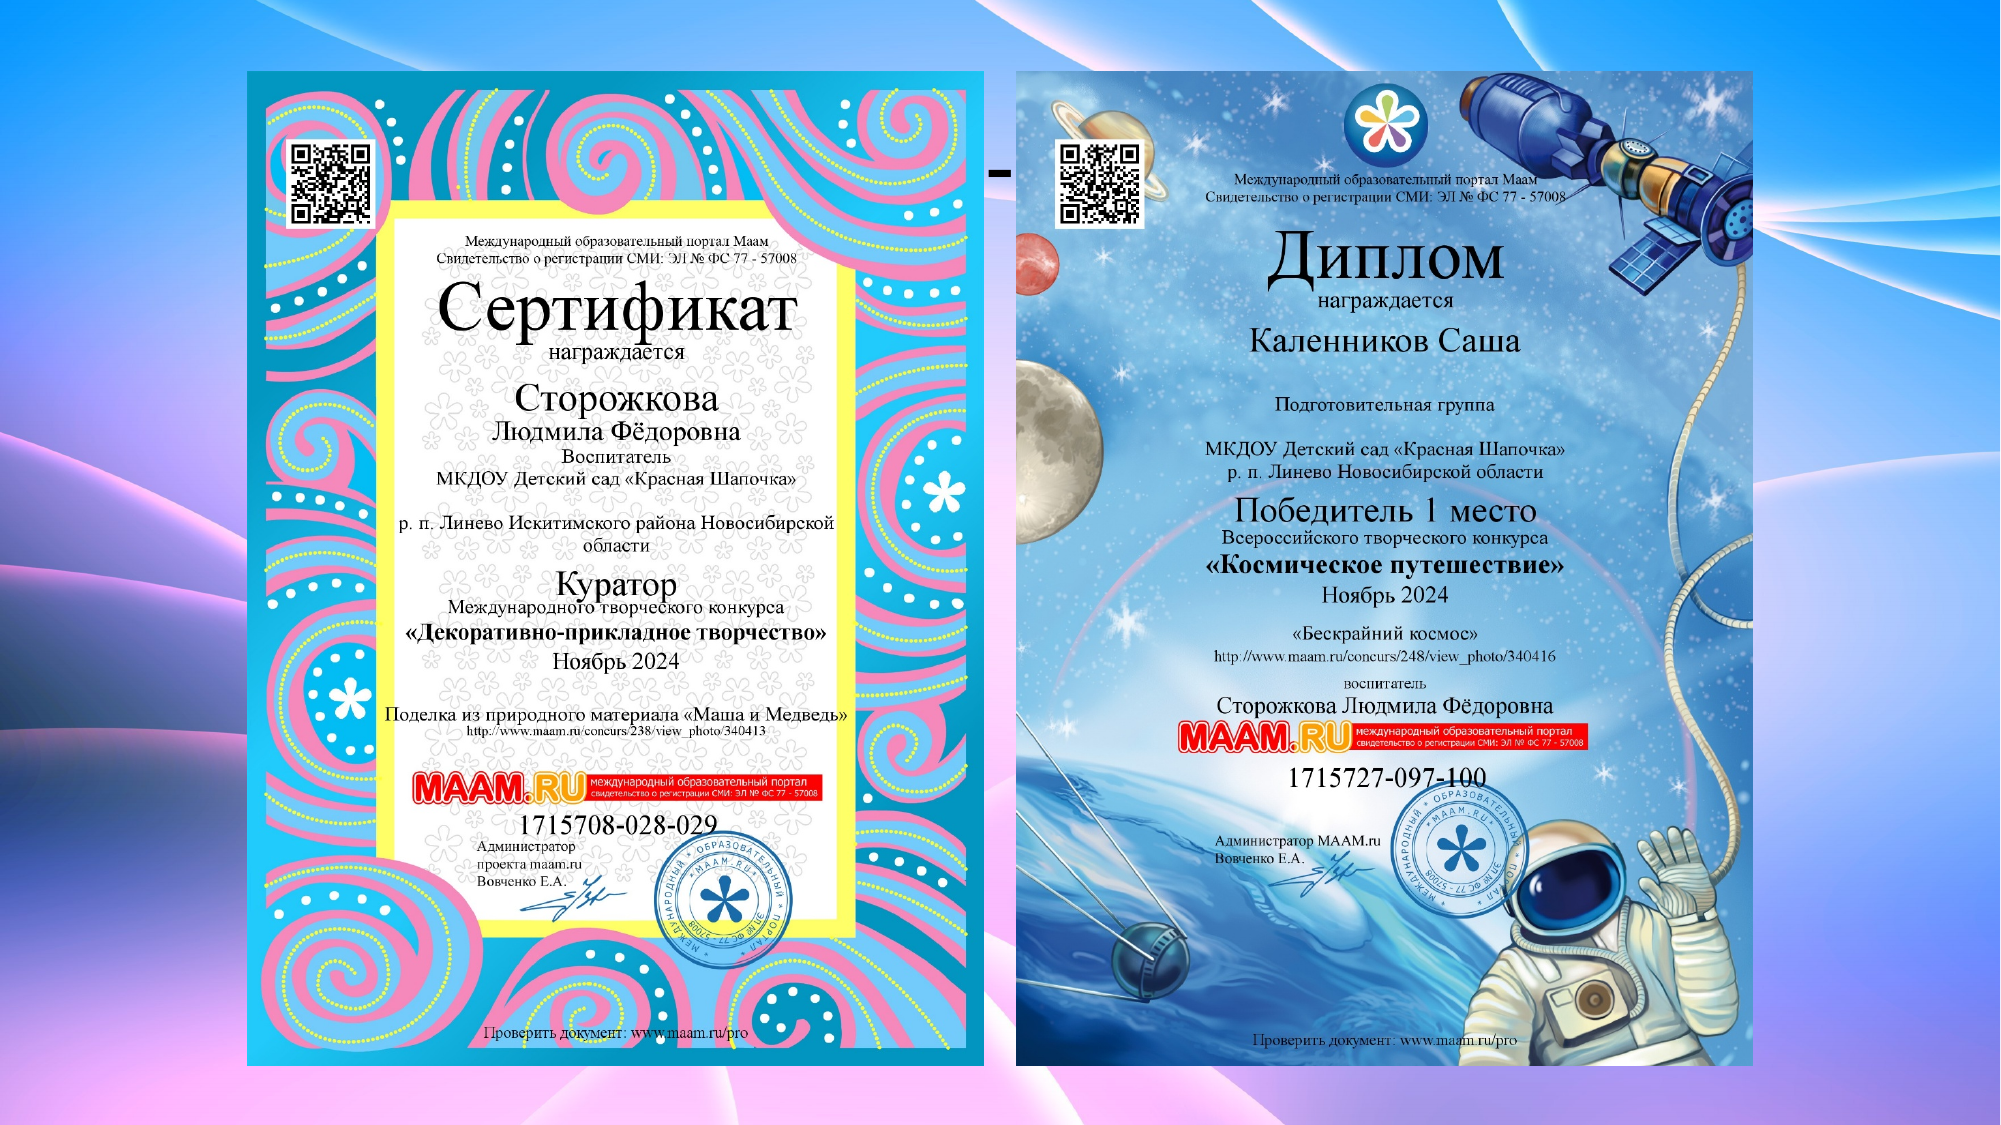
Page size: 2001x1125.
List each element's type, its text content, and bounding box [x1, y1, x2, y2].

title - [137, 59, 1863, 278]
picture [0, 0, 2001, 1125]
